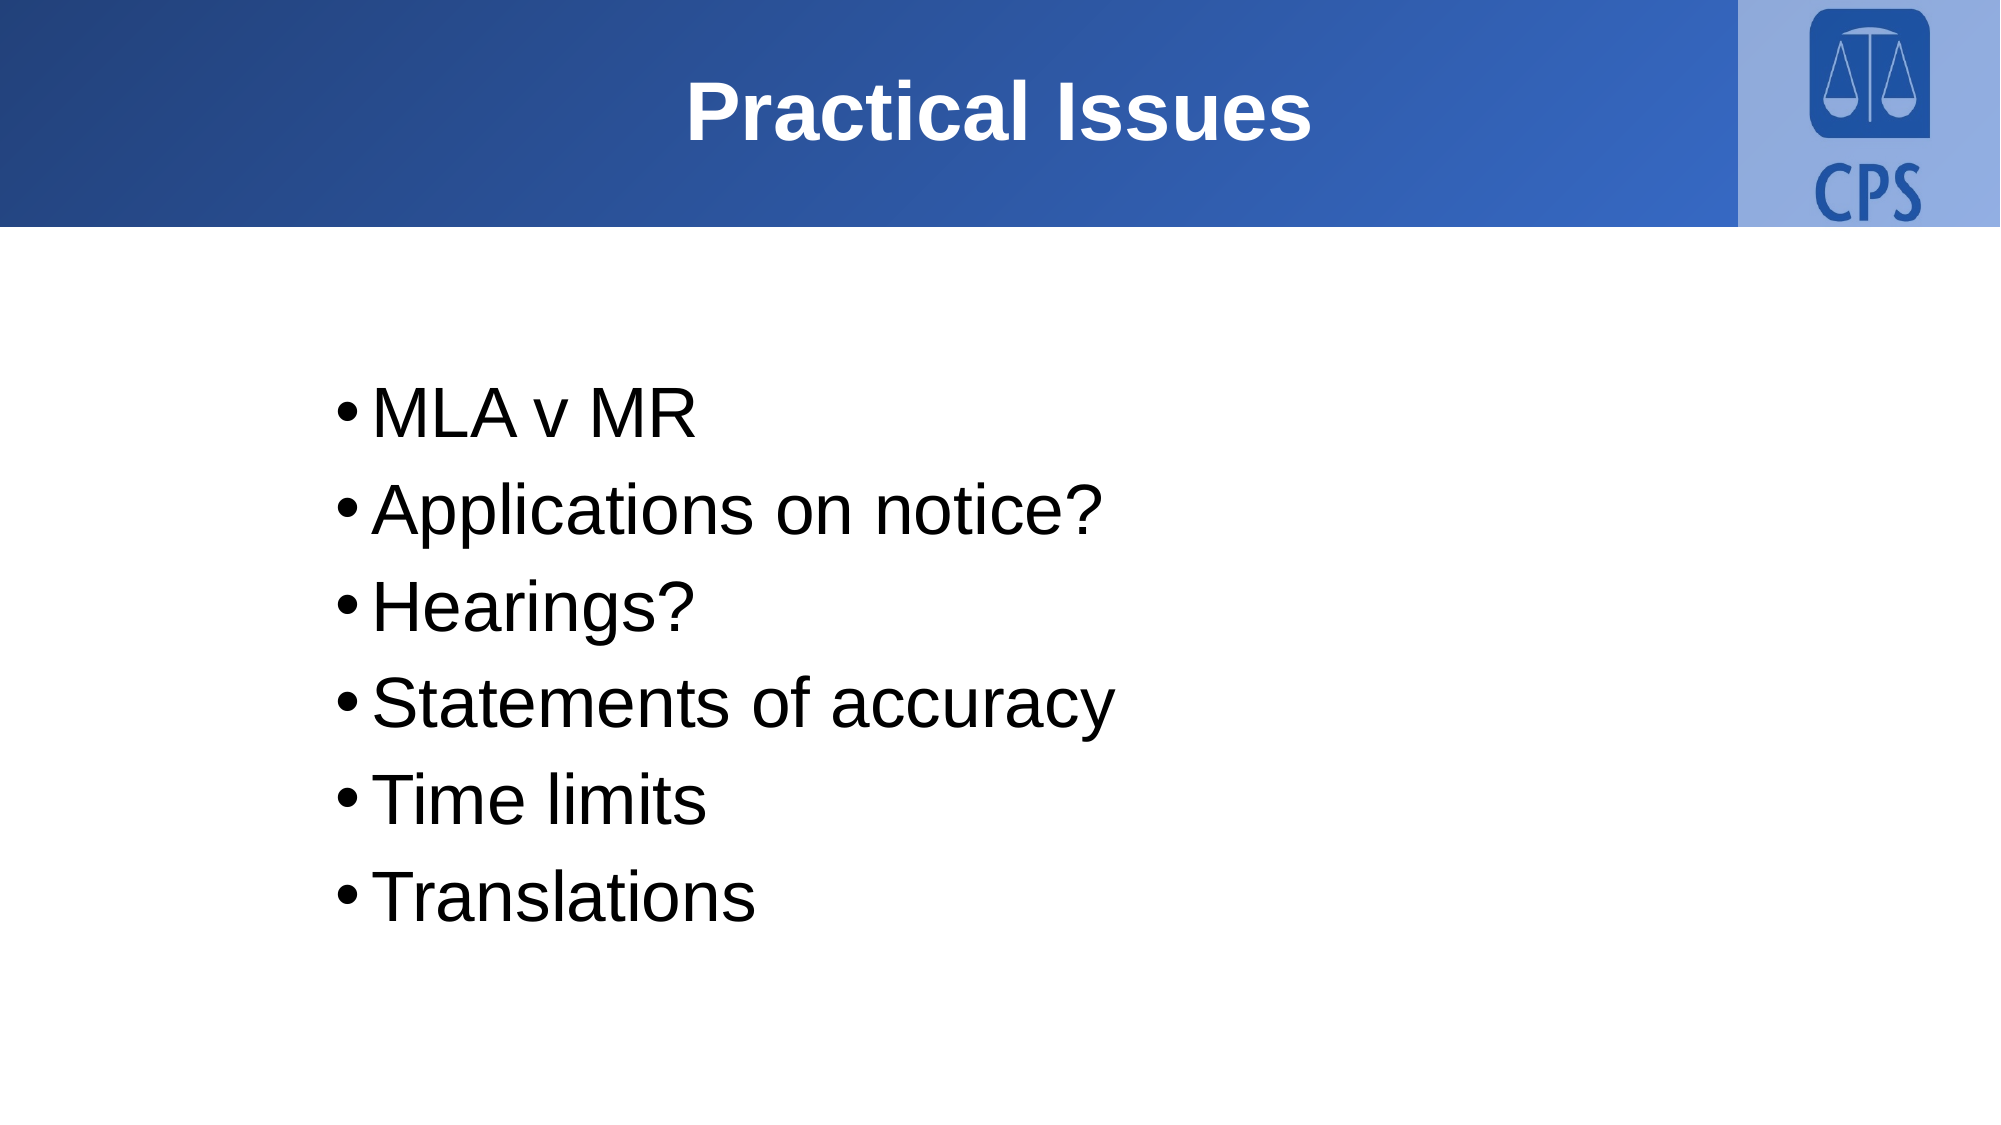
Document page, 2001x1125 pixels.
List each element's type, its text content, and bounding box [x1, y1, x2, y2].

list MLA v MR Applications on notice? Hearings? Statements of accuracy Time limits Translations [320, 368, 1343, 950]
picture [1738, 0, 2000, 232]
text_box Practical Issues [0, 0, 1738, 227]
